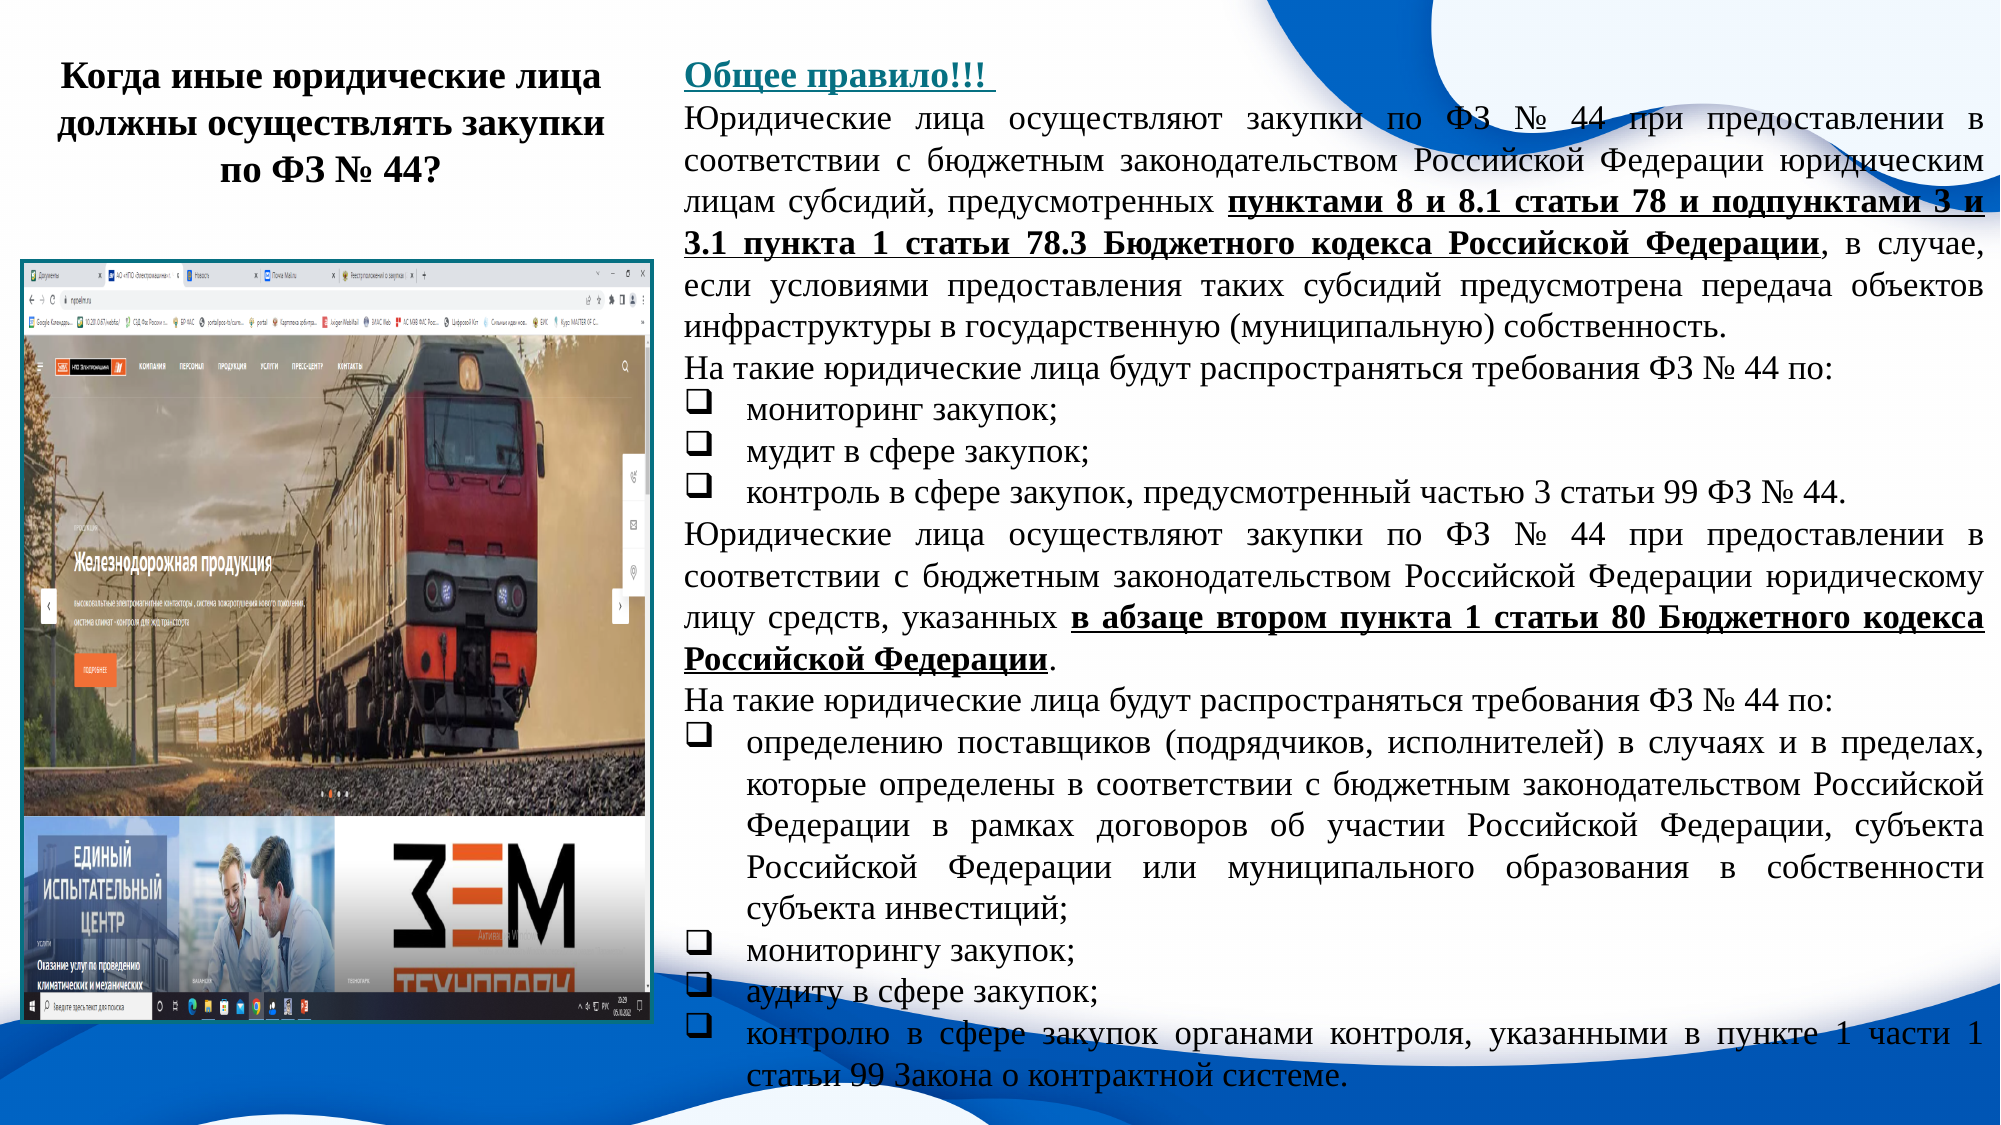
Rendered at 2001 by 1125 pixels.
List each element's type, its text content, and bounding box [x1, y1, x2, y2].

text_box Общее правило!!! Юридические лица осуществляют закупки по ФЗ № 44 при предоставлении в соответствии с бюджетным законодательством Российской Федерации юридическим лицам субсидий, предусмотренных пунктами 8 и 8.1 статьи 78 и подпунктами 3 и 3.1 пункта 1 статьи 78.3 Бюджетного кодекса Российской Федерации, в случае, если условиями предоставления таких субсидий предусмотрена передача объектов инфраструктуры в государственную (муниципальную) собственность. На такие юридические лица будут распространяться требования ФЗ № 44 по: мониторинг закупок; мудит в сфере закупок; контроль в сфере закупок, предусмотренный частью 3 статьи 99 ФЗ № 44. Юридические лица осуществляют закупки по ФЗ № 44 при предоставлении в соответствии с бюджетным законодательством Российской Федерации юридическому лицу средств, указанных в абзаце втором пункта 1 статьи 80 Бюджетного кодекса Российской Федерации. На такие юридические лица будут распространяться требования ФЗ № 44 по: определению поставщиков (подрядчиков, исполнителей) в случаях и в пределах, которые определены в соответствии с бюджетным законодательством Российской Федерации в рамках договоров об участии Российской Федерации, субъекта Российской Федерации или муниципального образования в собственности субъекта инвестиций; мониторингу закупок; аудиту в сфере закупок; контролю в сфере закупок органами контроля, указанными в пункте 1 части 1 статьи 99 Закона о контрактной системе. [669, 42, 2000, 1125]
text_box Когда иные юридические лица должны осуществлять закупки по ФЗ № 44? [24, 42, 638, 198]
picture [0, 0, 2000, 1125]
